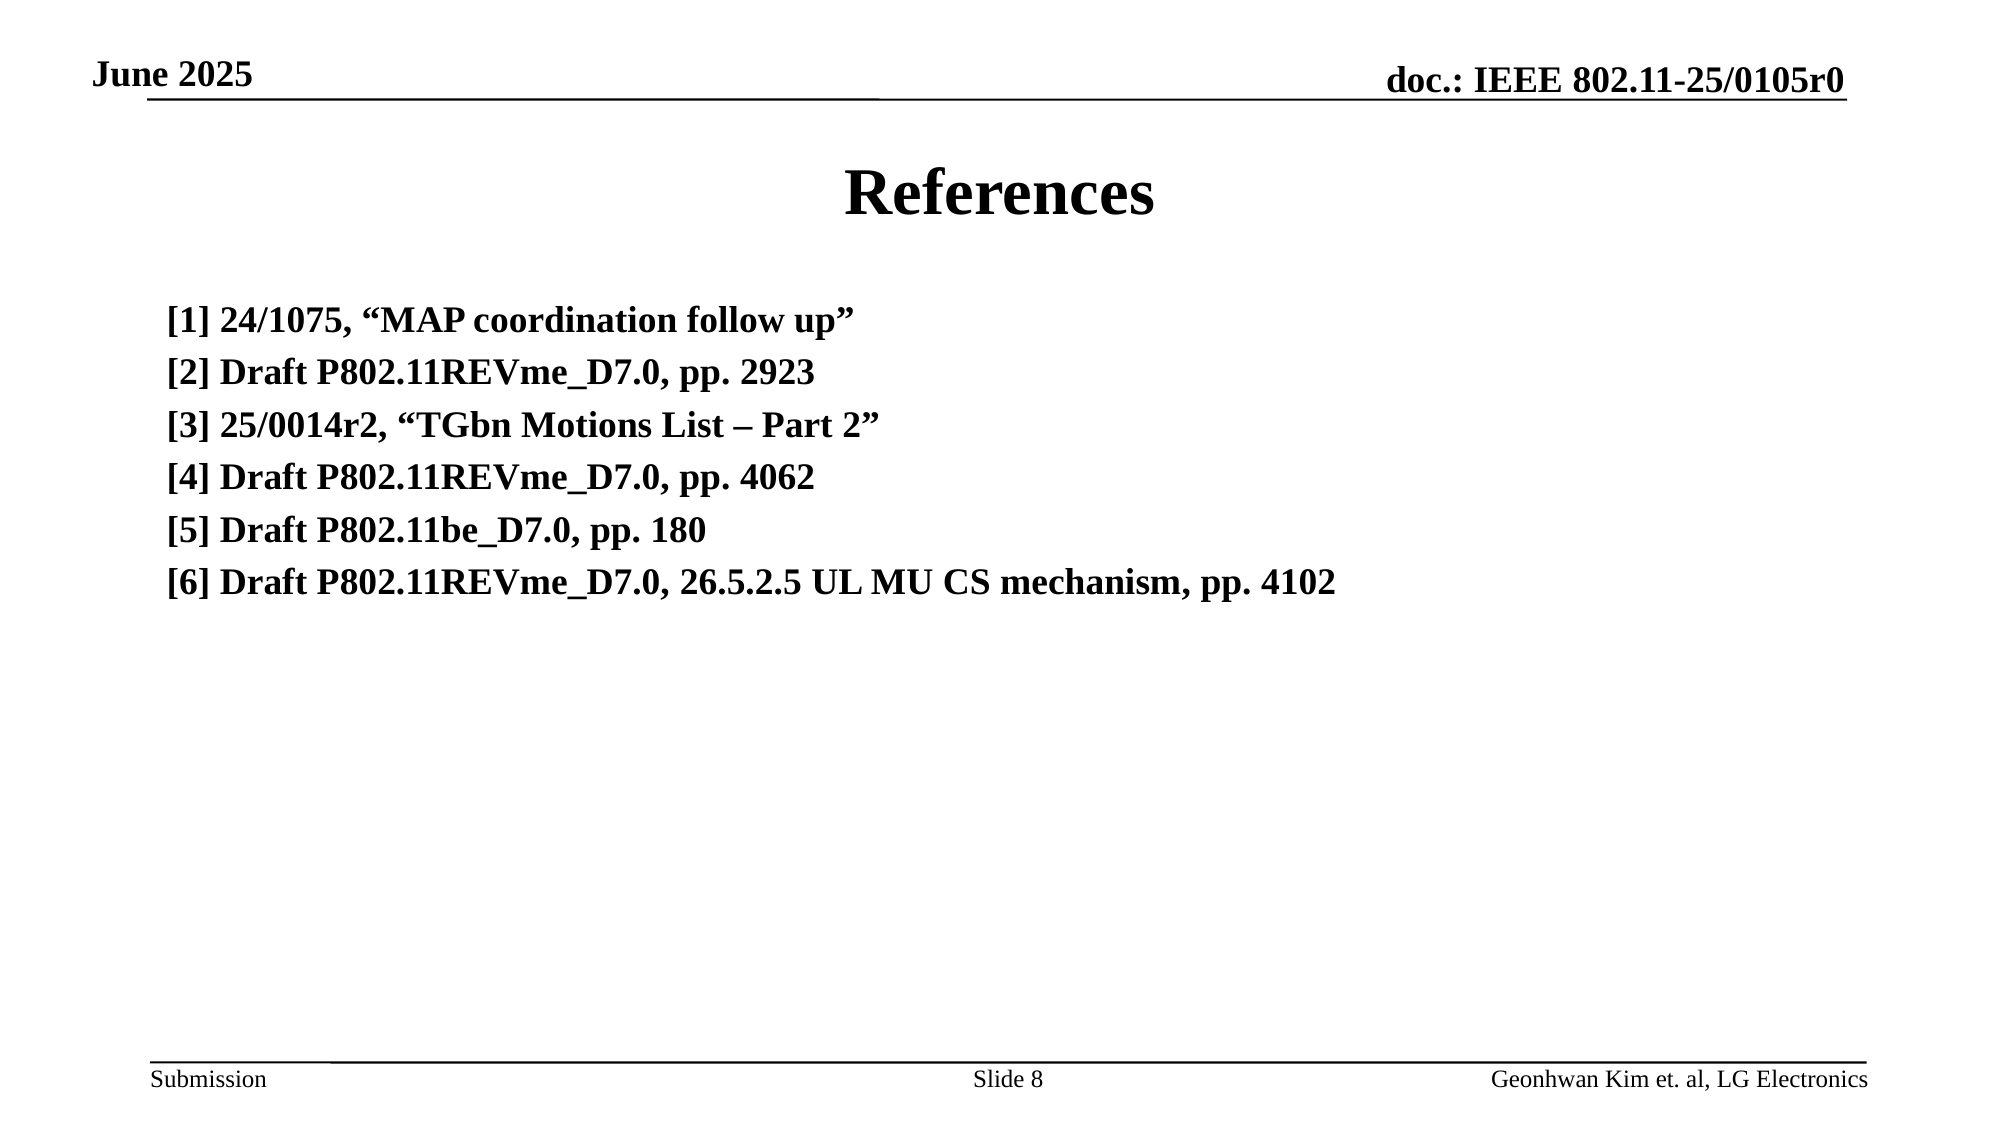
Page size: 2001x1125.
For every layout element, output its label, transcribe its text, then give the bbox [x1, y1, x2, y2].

footer Geonhwan Kim et. al, LG Electronics [1485, 1061, 1869, 1093]
title References [65, 112, 1935, 263]
slide_number Slide 8 [966, 1061, 1051, 1093]
list [1] 24/1075, “MAP coordination follow up” [2] Draft P802.11REVme_D7.0, pp. 2923 [3] 25/0014r2, “TGbn Motions List – Part 2” [4] Draft P802.11REVme_D7.0, pp. 4062 [5] Draft P802.11be_D7.0, pp. 180 [6] Draft P802.11REVme_D7.0, 26.5.2.5 UL MU CS mechanism, pp. 4102 [151, 287, 1849, 1063]
